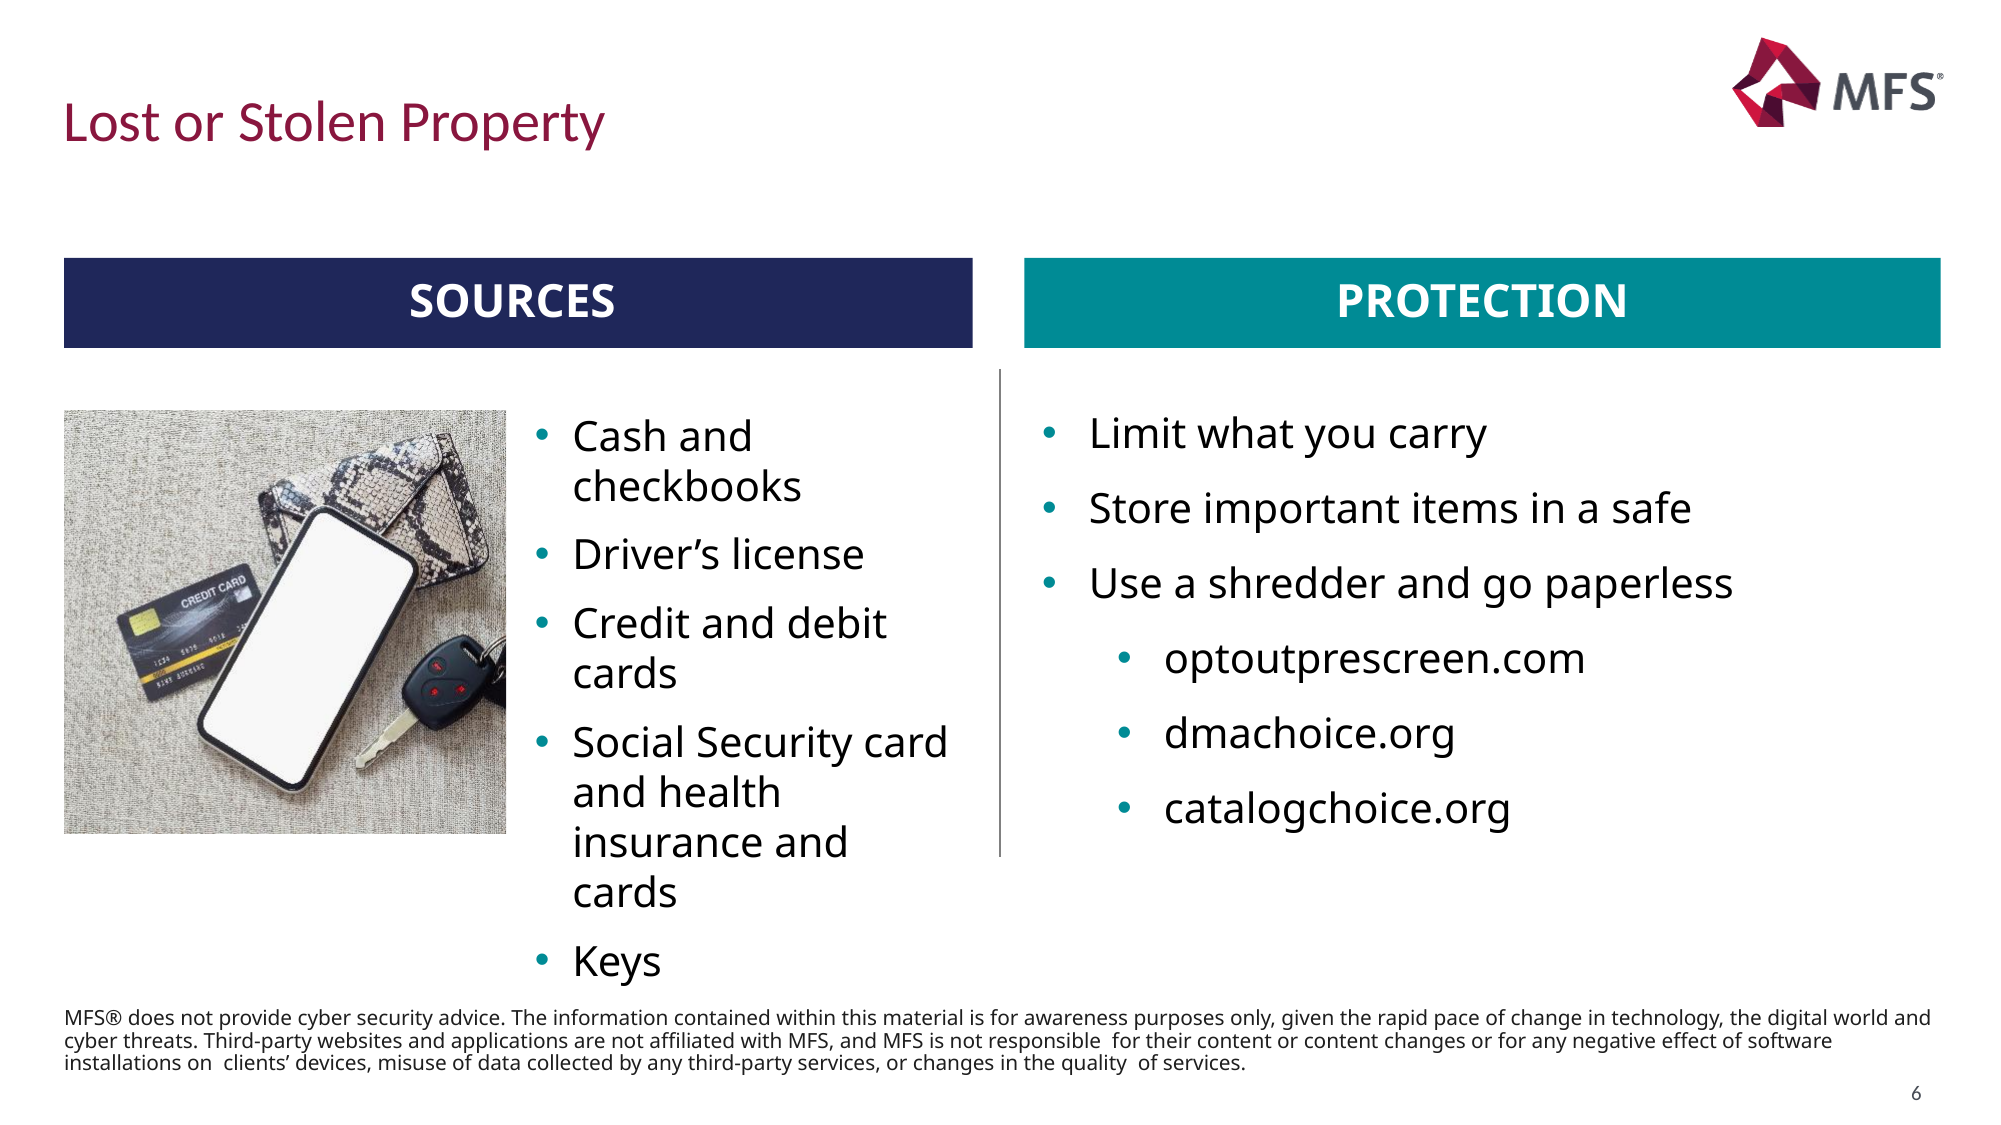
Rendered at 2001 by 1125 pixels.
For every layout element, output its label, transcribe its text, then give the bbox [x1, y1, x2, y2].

slide_number 6 [1874, 1081, 1937, 1103]
text_box PROTECTION [1024, 257, 1941, 348]
text_box Limit what you carry Store important items in a safe Use a shredder and go paperless optoutprescreen.com dmachoice.org catalogchoice.org [1027, 399, 1944, 840]
picture [63, 410, 507, 834]
picture [1732, 37, 1944, 127]
title Lost or Stolen Property [48, 0, 1722, 162]
list MFS® does not provide cyber security advice. The information contained within this material is for awareness purposes only, given the rapid pace of change in technology, the digital world and cyber threats. Third-party websites and applications are not affiliated with MFS, and MFS is not responsible for their content or content changes or for any negative effect of software installations on clients’ devices, misuse of data collected by any third-party services, or changes in the quality of services. [64, 1045, 1937, 1076]
text_box SOURCES [64, 257, 973, 348]
text_box Cash and checkbooks Driver’s license Credit and debit cards Social Security card and health insurance and cards Keys [519, 401, 973, 993]
